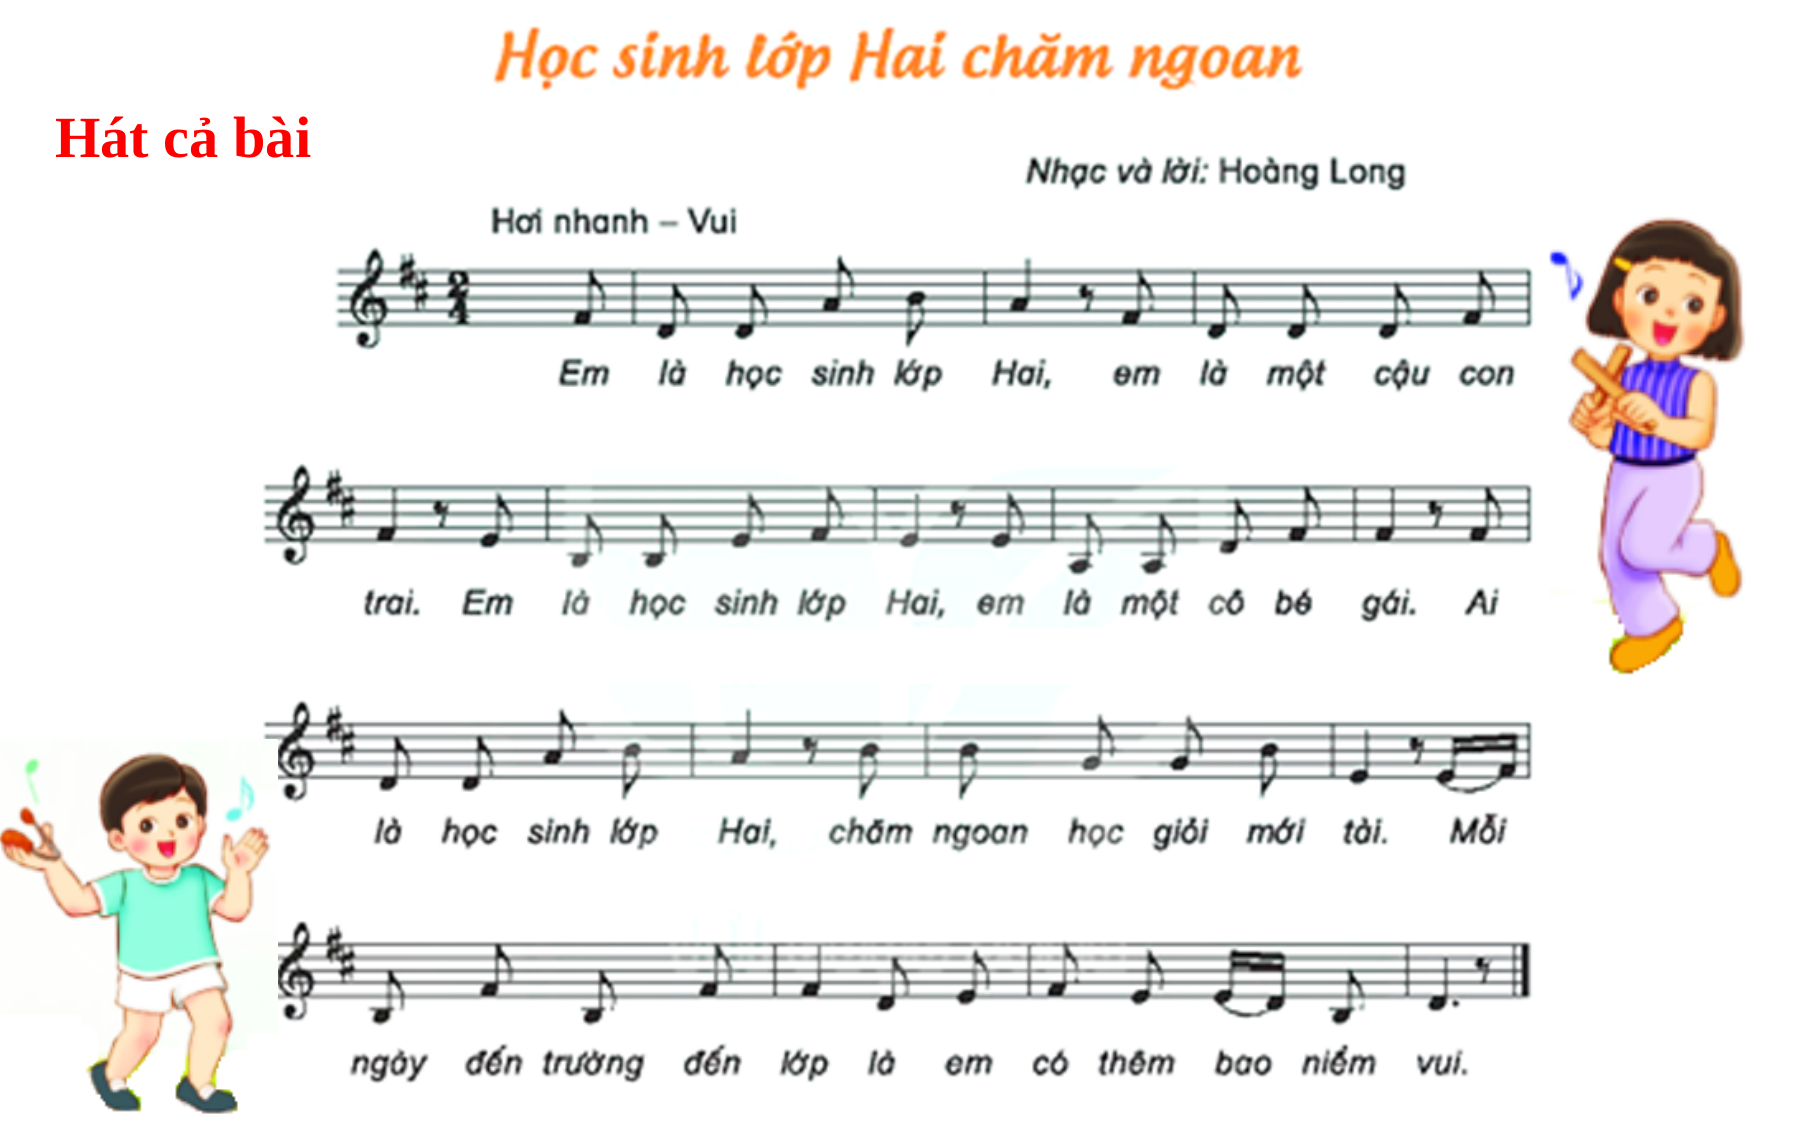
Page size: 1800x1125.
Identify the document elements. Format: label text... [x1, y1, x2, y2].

picture [0, 0, 1544, 1121]
picture [1549, 207, 1763, 686]
text_box Hát cả bài [4, 89, 256, 179]
